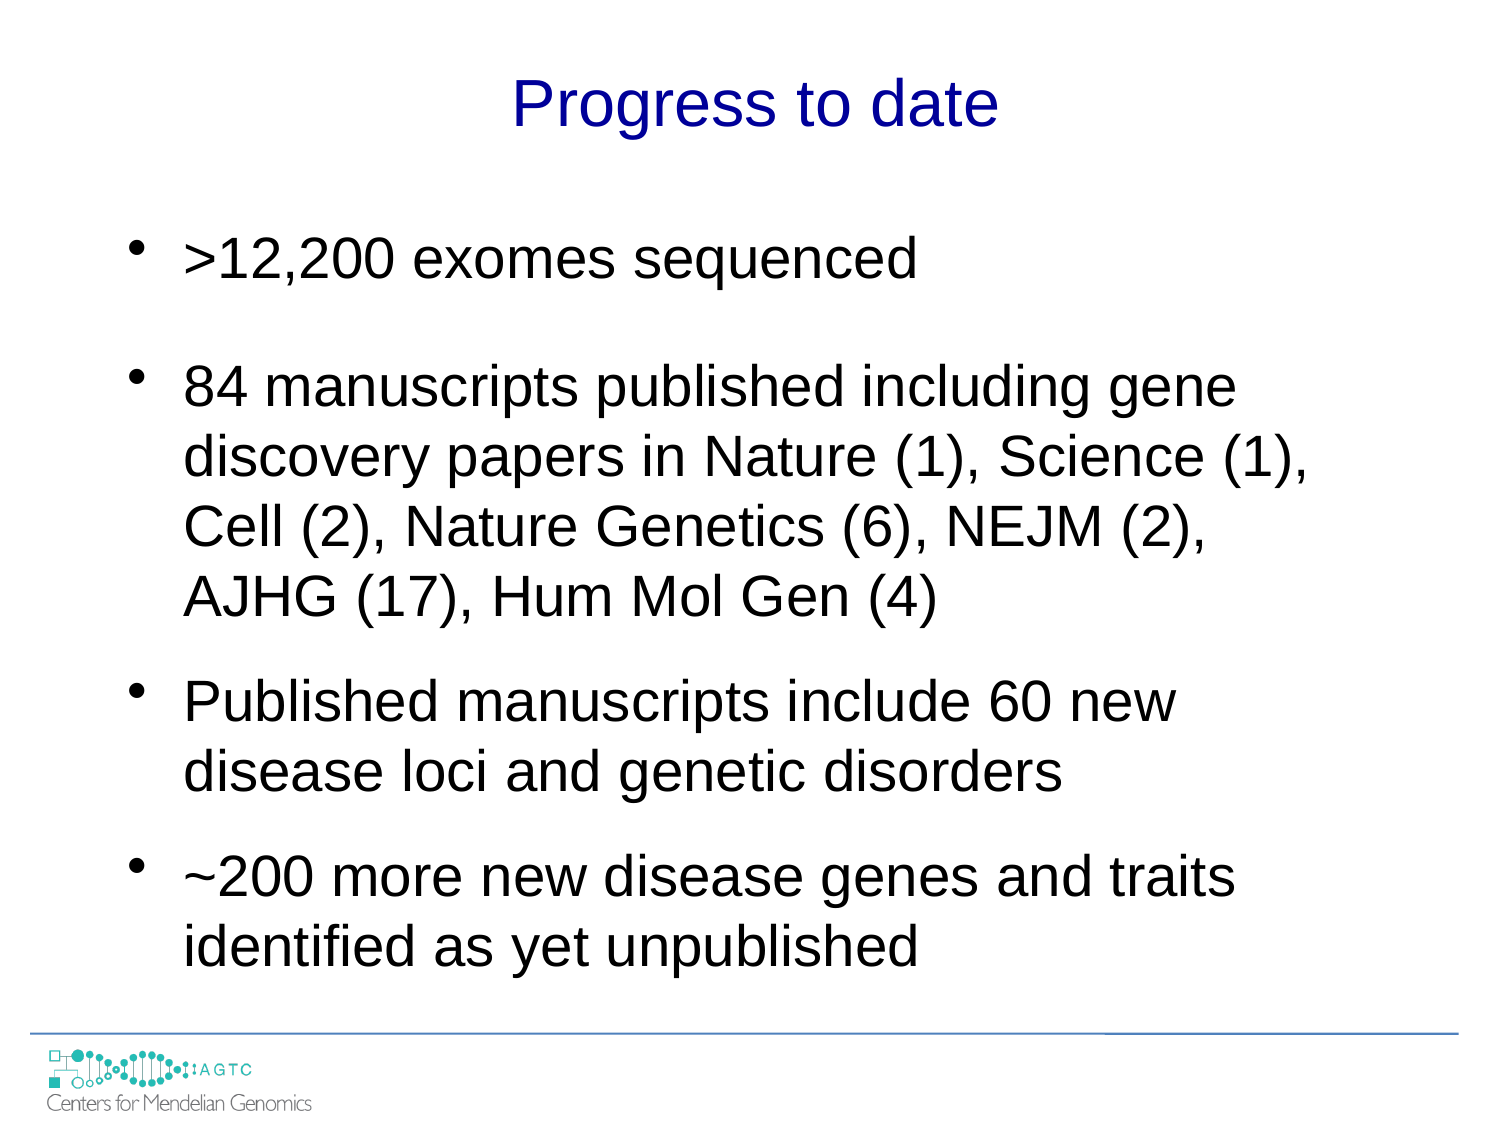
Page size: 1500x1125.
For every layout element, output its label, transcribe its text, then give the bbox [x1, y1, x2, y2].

list >12,200 exomes sequenced 84 manuscripts published including gene discovery papers in Nature (1), Science (1), Cell (2), Nature Genetics (6), NEJM (2), AJHG (17), Hum Mol Gen (4) Published manuscripts include 60 new disease loci and genetic disorders ~200 more new disease genes and traits identified as yet unpublished [112, 212, 1388, 888]
title Progress to date [62, 12, 1450, 188]
picture [43, 1046, 315, 1113]
